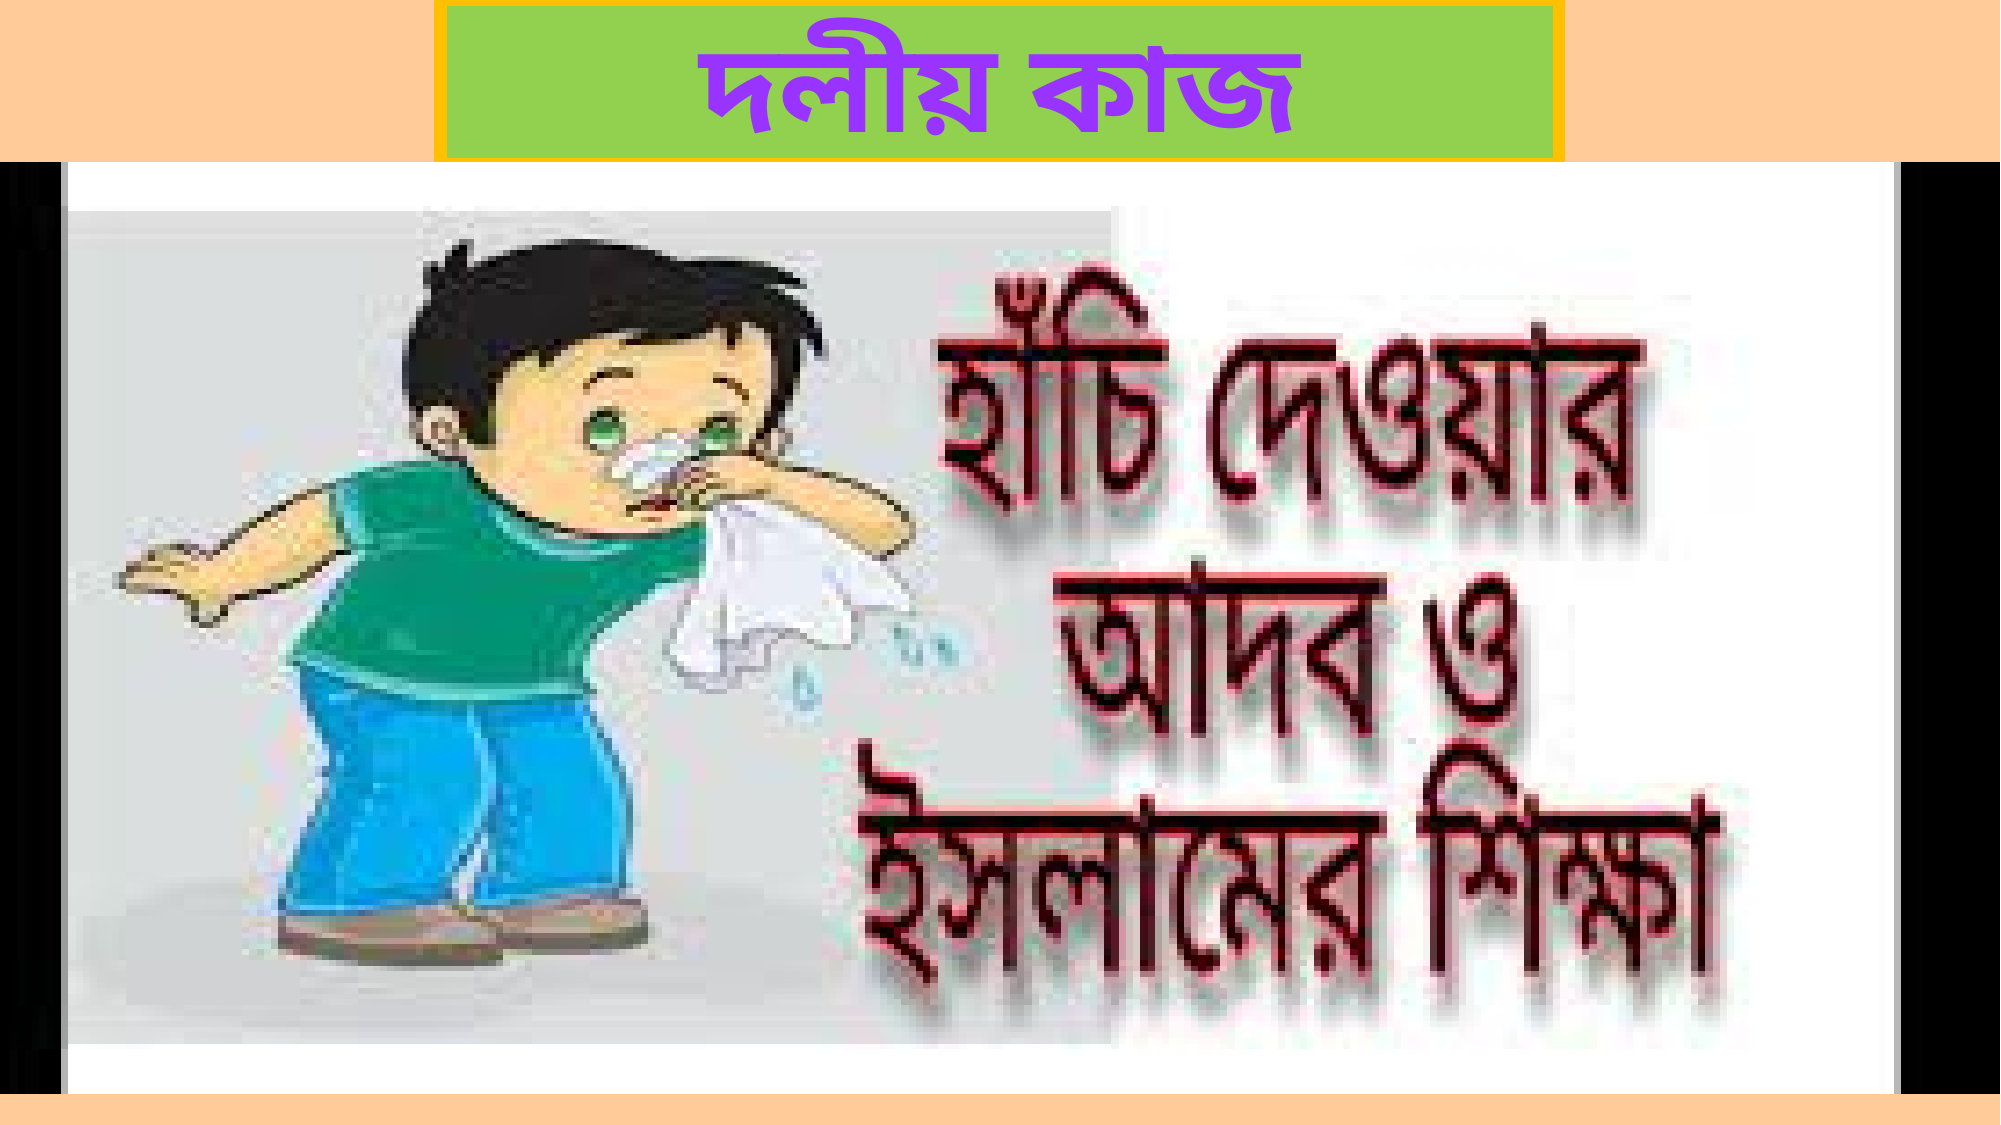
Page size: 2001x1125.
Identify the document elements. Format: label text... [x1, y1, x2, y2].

text_box দলীয় কাজ [440, 0, 1560, 162]
picture [0, 162, 2000, 1094]
